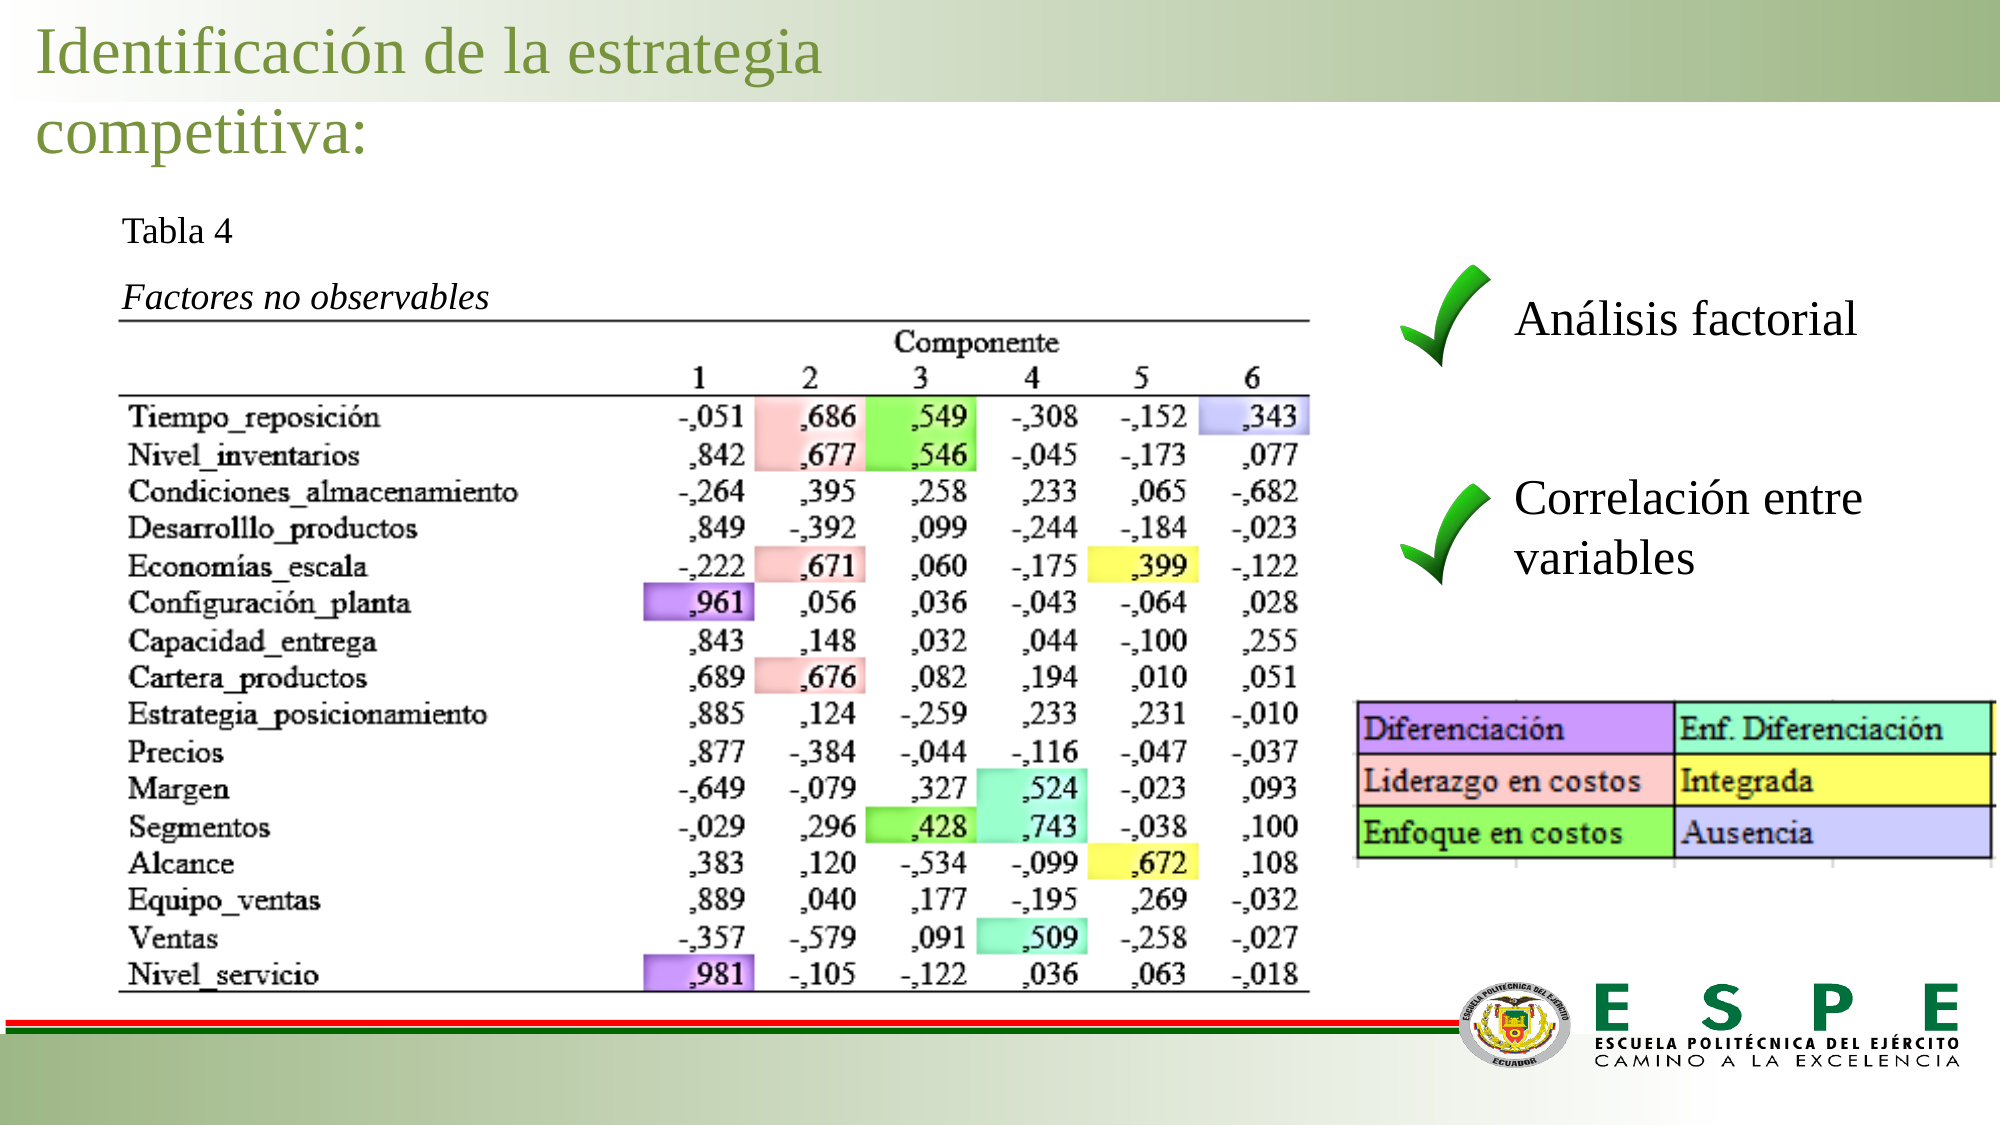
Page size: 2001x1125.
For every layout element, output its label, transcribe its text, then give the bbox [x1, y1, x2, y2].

picture [1385, 475, 1501, 594]
text_box Análisis factorial [1504, 278, 1912, 353]
picture [117, 315, 1313, 1007]
picture [1409, 964, 2000, 1093]
picture [1385, 257, 1501, 375]
text_box Identificación de la estrategia competitiva: [21, 0, 1005, 175]
text_box Tabla 4 Factores no observables [77, 199, 695, 325]
picture [1351, 698, 1997, 868]
text_box Correlación entre variables [1499, 456, 1912, 592]
